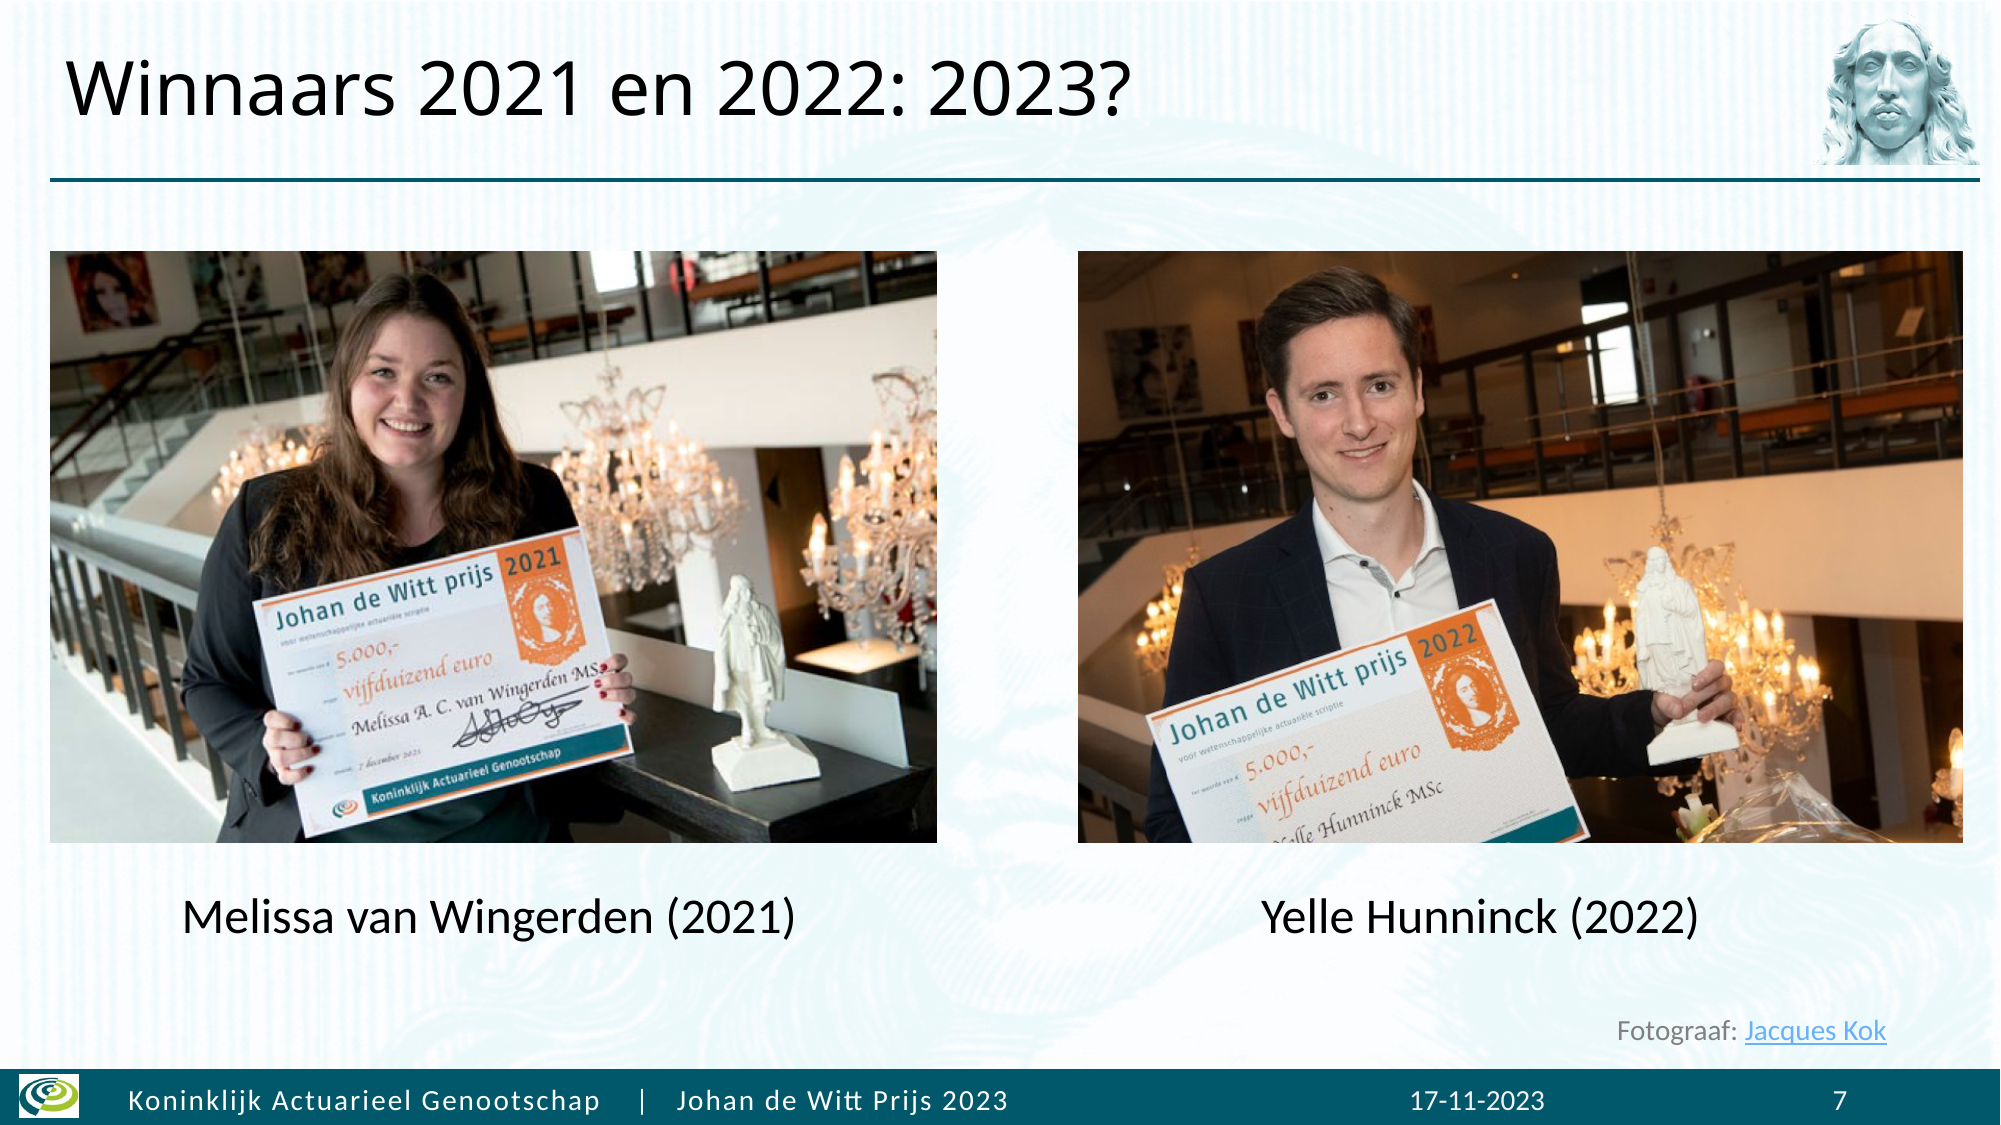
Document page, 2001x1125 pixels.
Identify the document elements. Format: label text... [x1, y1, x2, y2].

text_box Fotograaf: Jacques Kok [1602, 1004, 1976, 1054]
slide_number 7 [1715, 1074, 1863, 1123]
title Winnaars 2021 en 2022: 2023? [50, 17, 1795, 165]
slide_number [1394, 1074, 1682, 1123]
footer Koninklijk Actuarieel Genootschap | Johan de Witt Prijs 2023 [90, 1069, 2000, 1125]
picture [0, 0, 2001, 1125]
picture [19, 1074, 79, 1118]
text_box Melissa van Wingerden (2021) [166, 875, 851, 951]
text_box Yelle Hunninck (2022) [1246, 875, 1752, 951]
